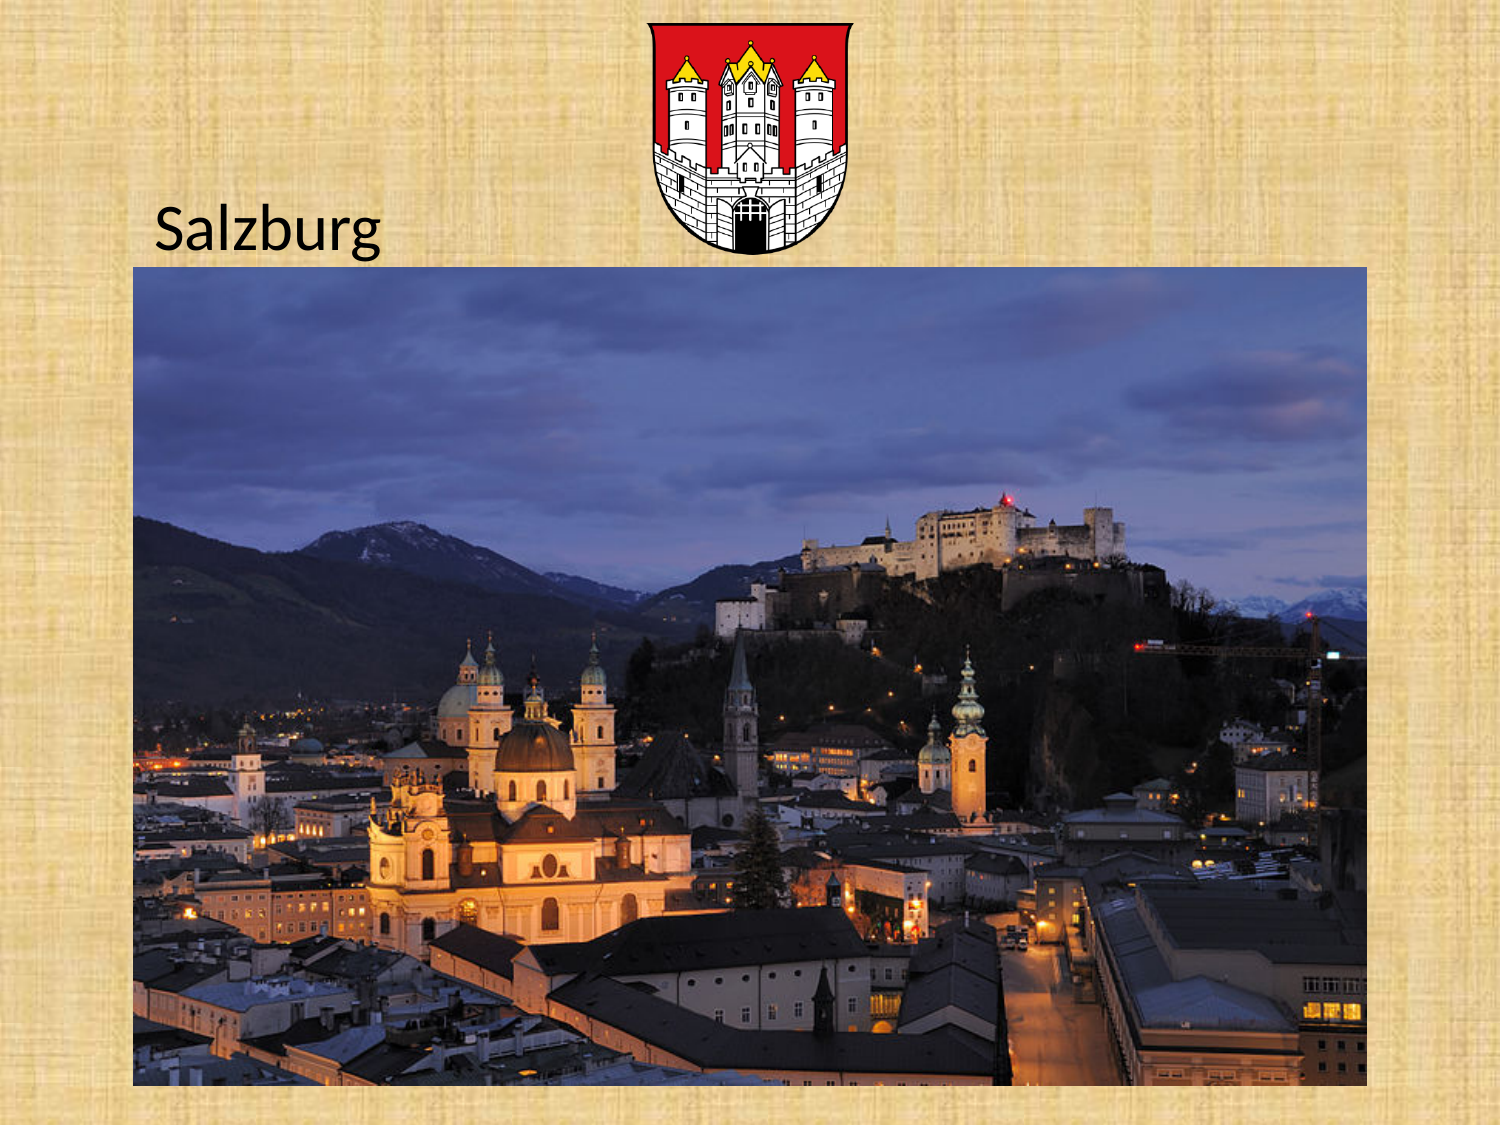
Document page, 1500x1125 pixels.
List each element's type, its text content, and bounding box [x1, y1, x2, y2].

title Salzburg [133, 194, 403, 254]
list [133, 266, 1367, 1086]
picture [0, 0, 1500, 1125]
